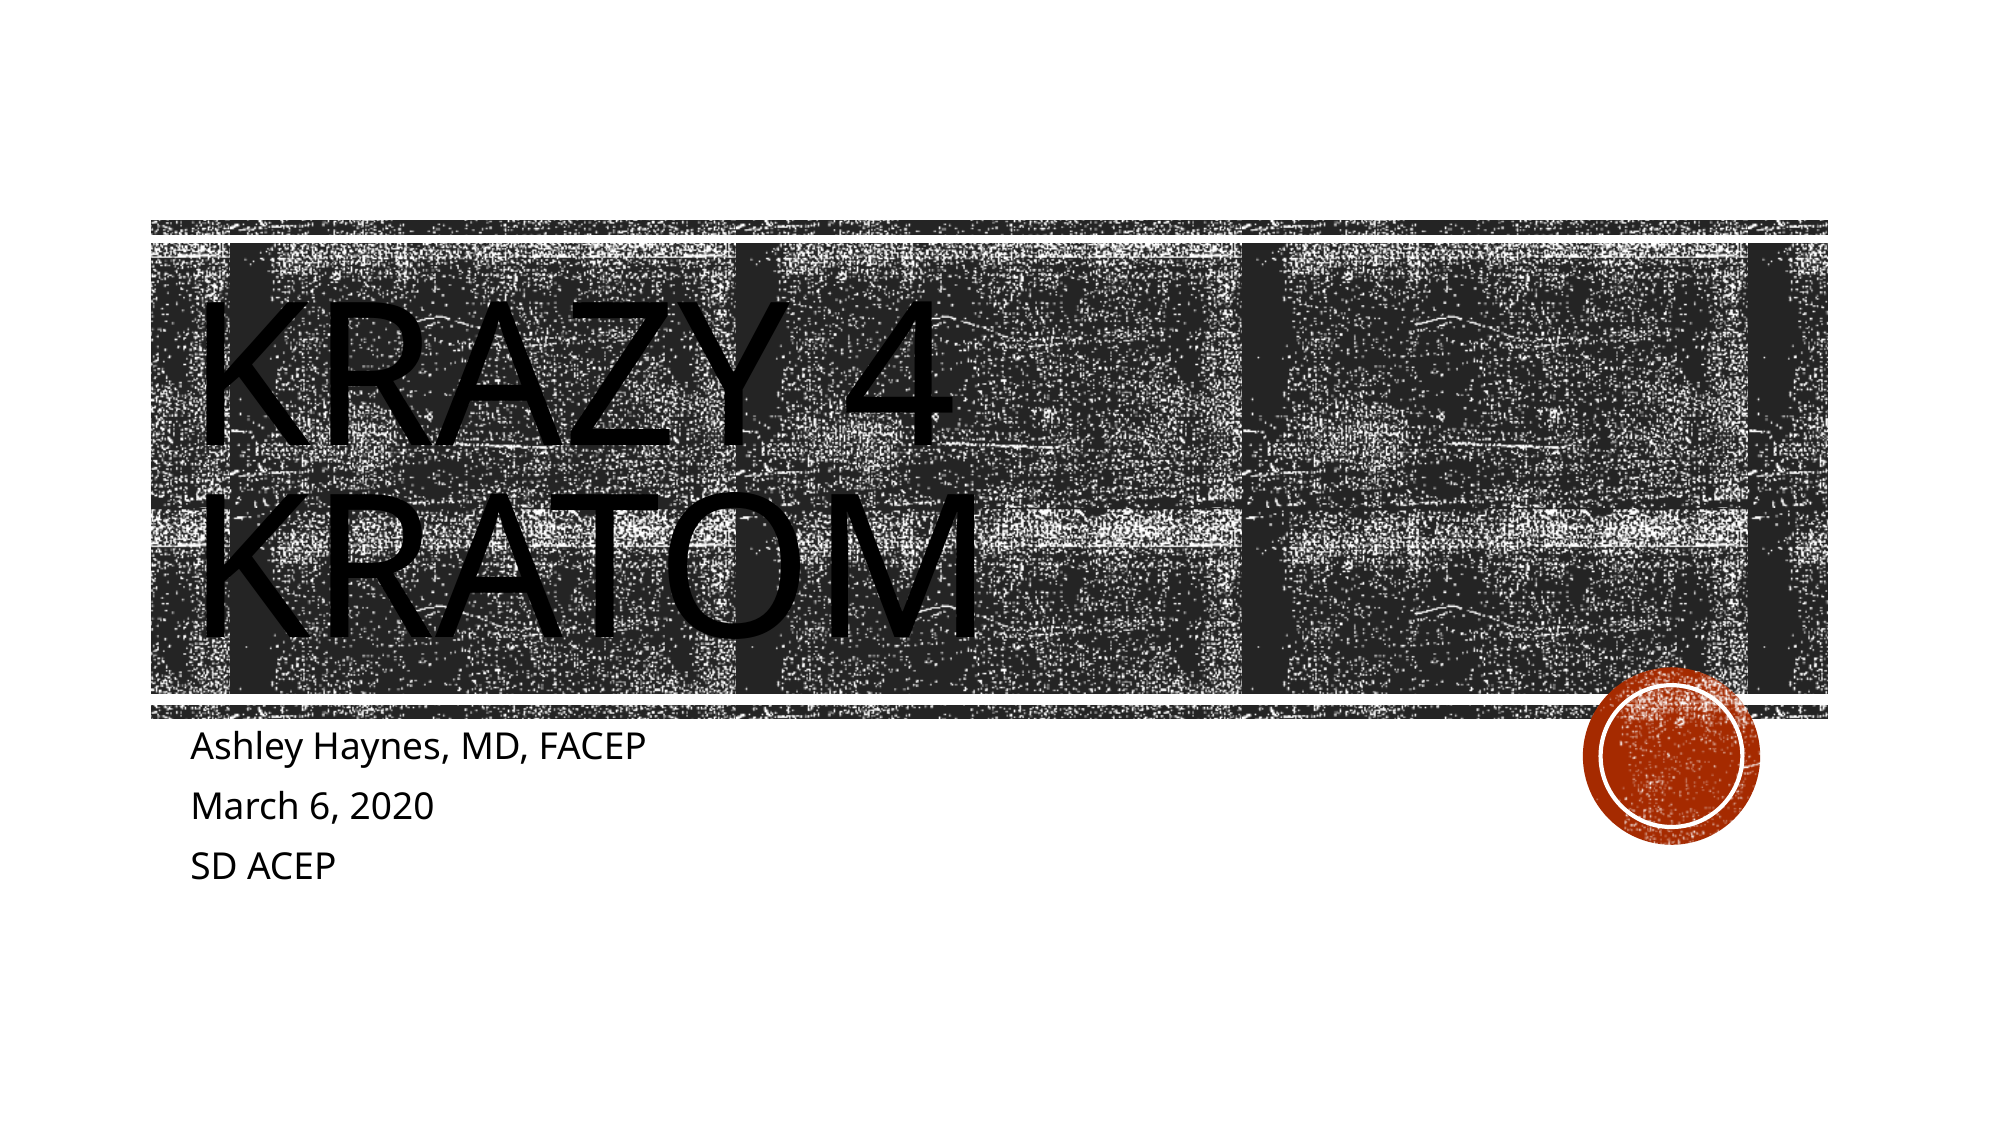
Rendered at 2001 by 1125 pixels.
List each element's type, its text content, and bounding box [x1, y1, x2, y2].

subtitle Ashley Haynes, MD, FACEP March 6, 2020 SD ACEP [175, 720, 1470, 896]
title Krazy 4 Kratom [172, 234, 1808, 733]
